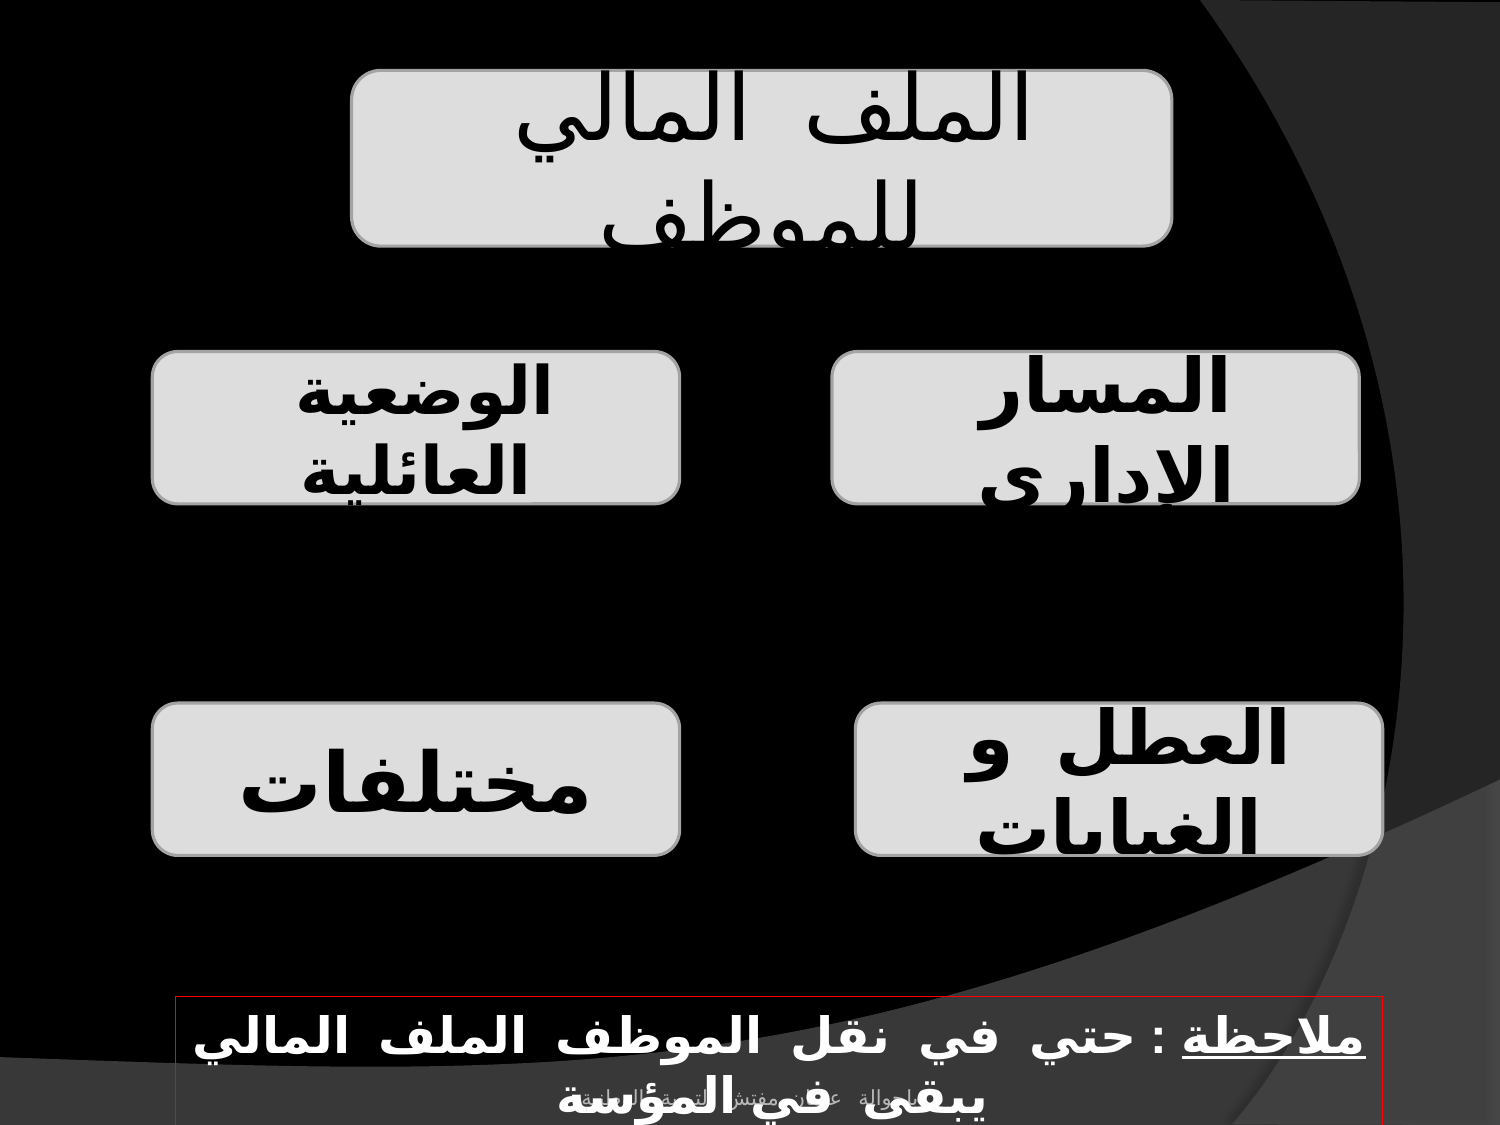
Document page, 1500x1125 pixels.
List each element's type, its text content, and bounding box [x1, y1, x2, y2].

text_box مختلفات [150, 701, 682, 857]
text_box المسار الإداري [830, 349, 1361, 506]
footer بلحوالة عثمان مفتش التربية الوطنية [512, 1053, 988, 1114]
text_box [492, 339, 1383, 401]
text_box الوضعية العائلية [150, 349, 682, 506]
text_box العطل و الغيابات [853, 701, 1385, 857]
text_box الملف المالي للموظف [349, 68, 1174, 248]
text_box ملاحظة : حتي في نقل الموظف الملف المالي يبقى في المؤسة [175, 996, 1383, 1125]
